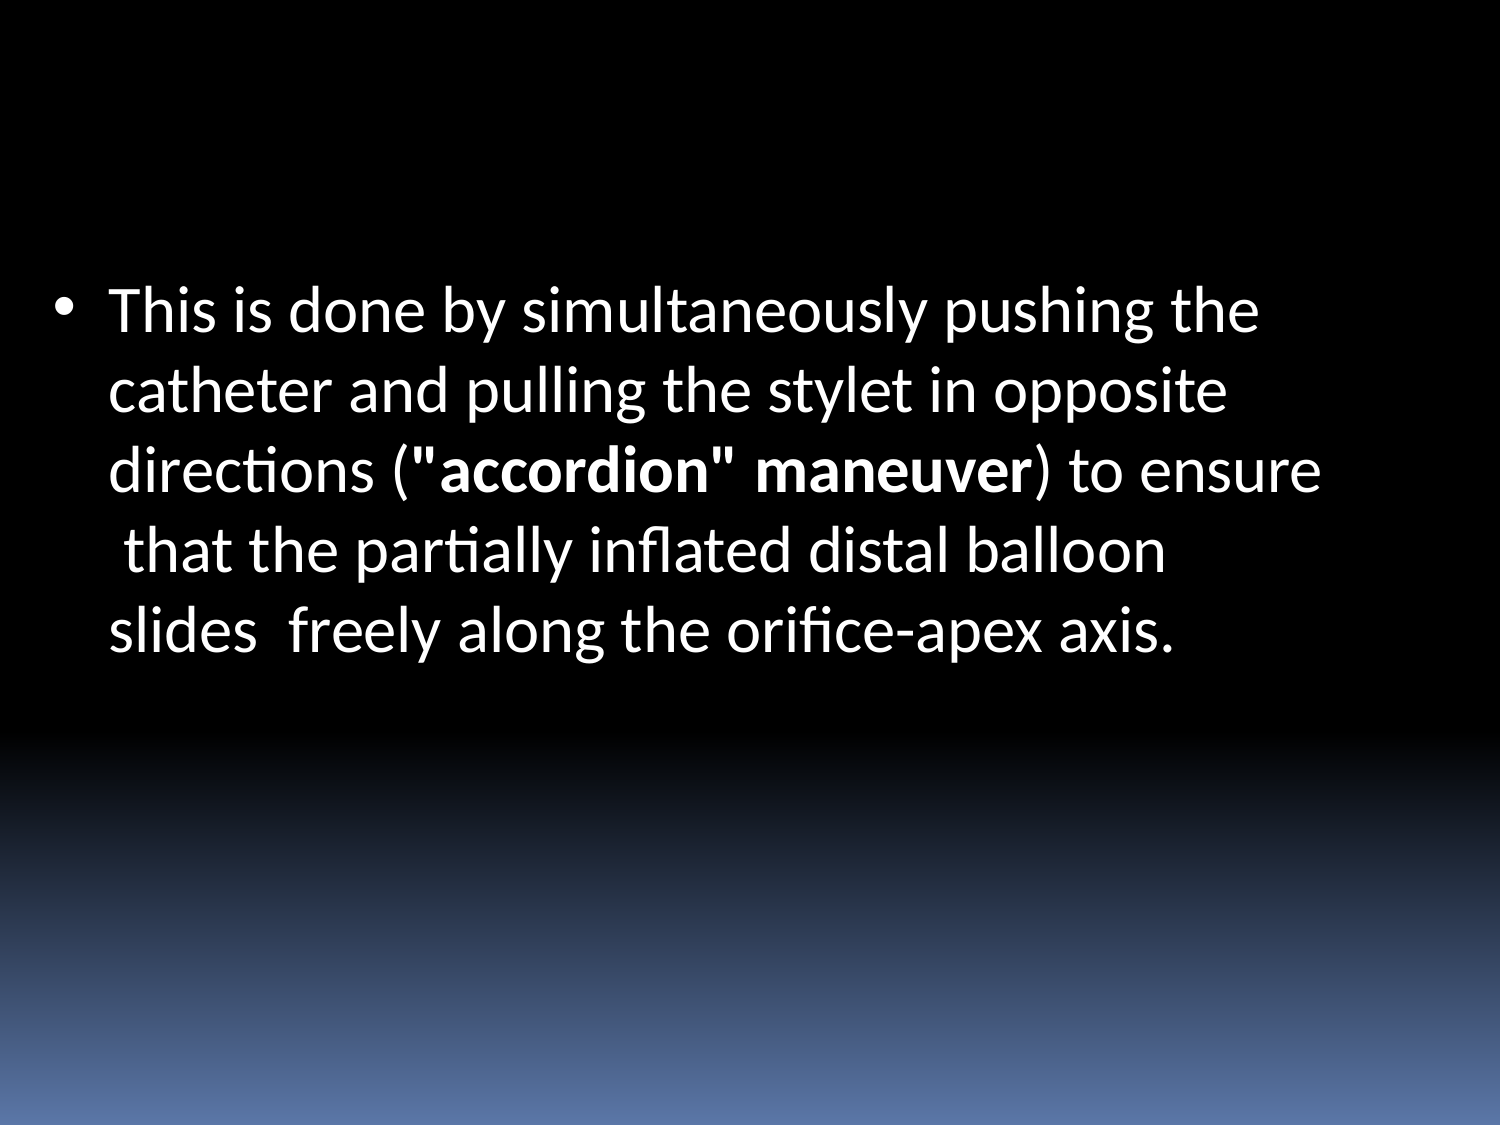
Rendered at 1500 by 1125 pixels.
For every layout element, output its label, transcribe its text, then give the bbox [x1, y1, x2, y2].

text_box This is done by simultaneously pushing the catheter and pulling the stylet in opposite directions ("accordion" maneuver) to ensure that the partially inflated distal balloon slides freely along the orifice-apex axis. [50, 263, 1332, 666]
